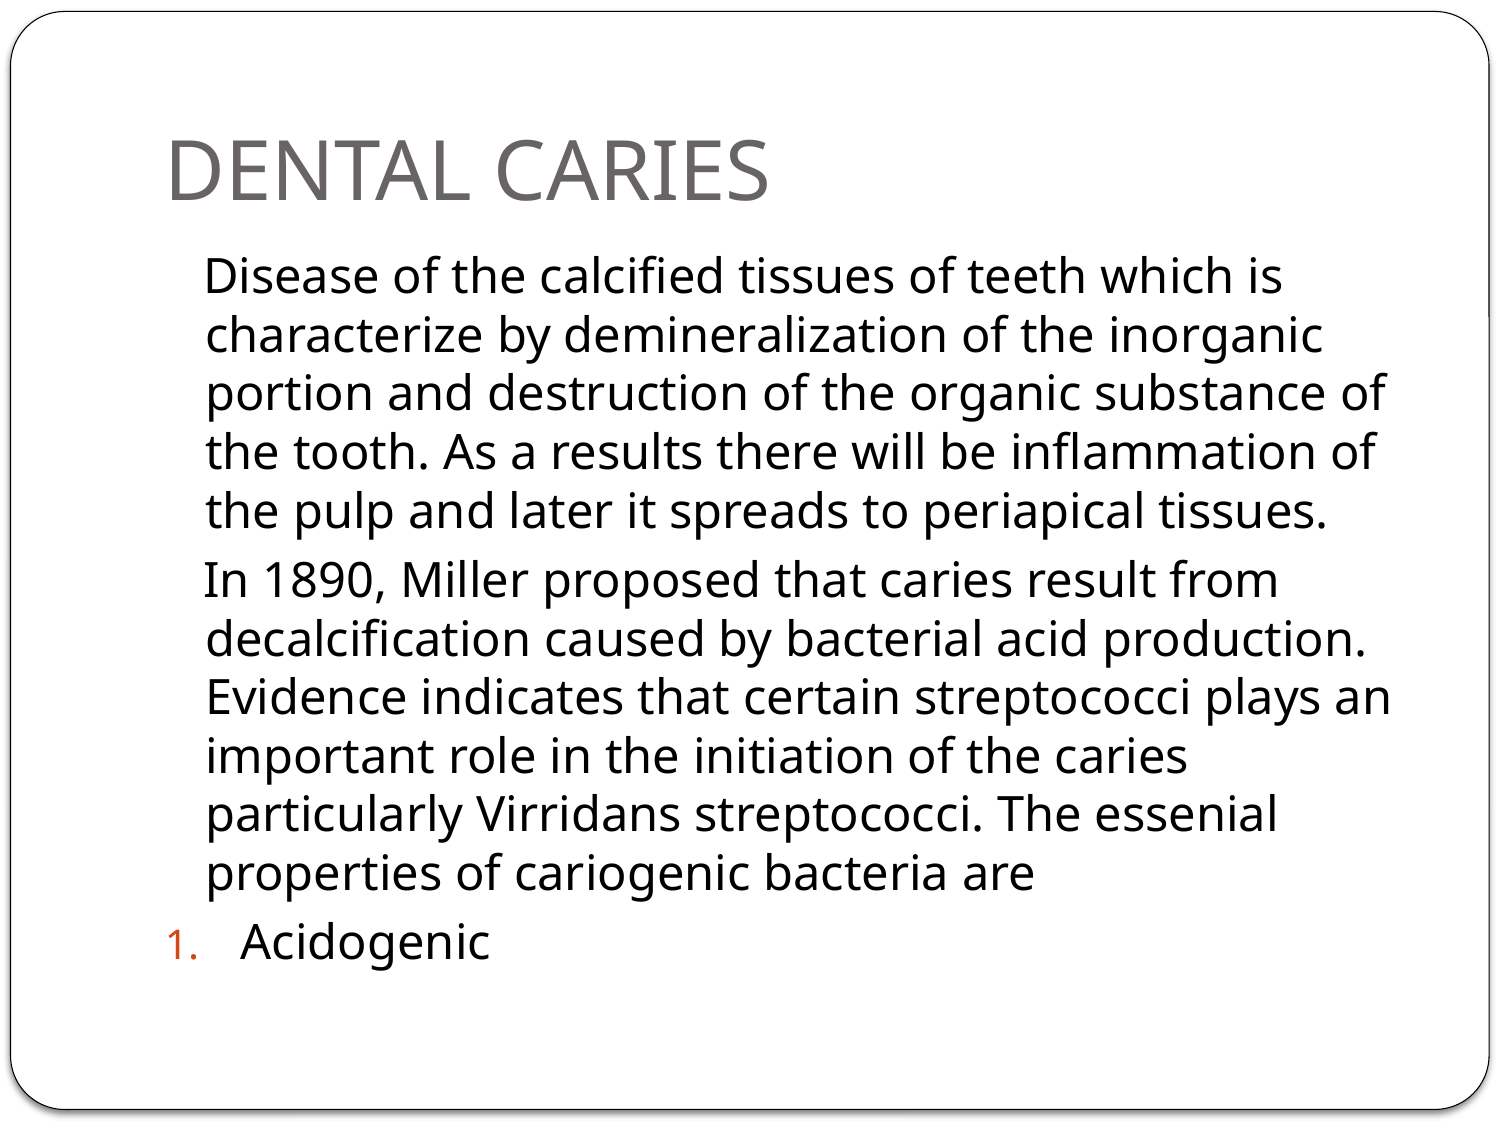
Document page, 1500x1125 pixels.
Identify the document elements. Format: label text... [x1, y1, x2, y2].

title DENTAL CARIES [150, 45, 1425, 233]
list Disease of the calcified tissues of teeth which is characterize by demineralization of the inorganic portion and destruction of the organic substance of the tooth. As a results there will be inflammation of the pulp and later it spreads to periapical tissues. In 1890, Miller proposed that caries result from decalcification caused by bacterial acid production. Evidence indicates that certain streptococci plays an important role in the initiation of the caries particularly Virridans streptococci. The essenial properties of cariogenic bacteria are Acidogenic [150, 237, 1425, 988]
